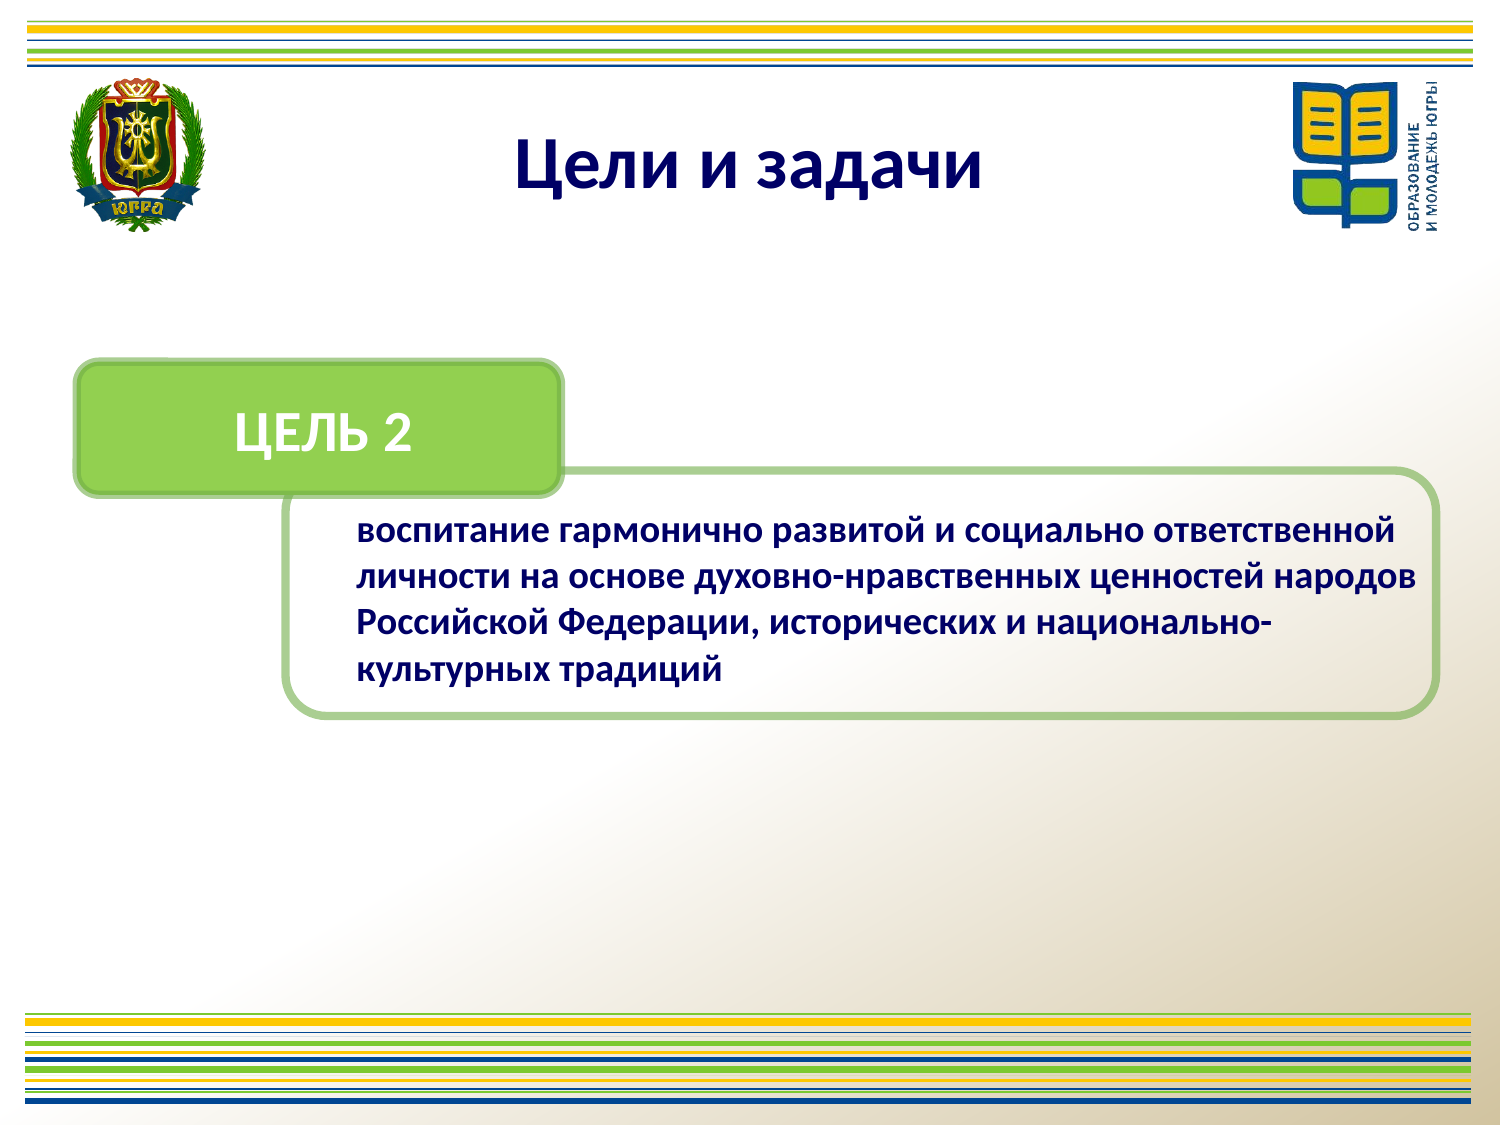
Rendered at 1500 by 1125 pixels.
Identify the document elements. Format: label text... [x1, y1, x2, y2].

picture [64, 77, 211, 232]
picture [2, 18, 1500, 67]
text_box воспитание гармонично развитой и социально ответственной личности на основе духовно-нравственных ценностей народов Российской Федерации, исторических и национально-культурных традиций [285, 470, 1437, 716]
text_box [0, 1011, 1500, 1107]
text_box Цели и задачи [216, 99, 1287, 211]
picture [1293, 81, 1440, 232]
text_box ЦЕЛЬ 2 [76, 361, 562, 495]
